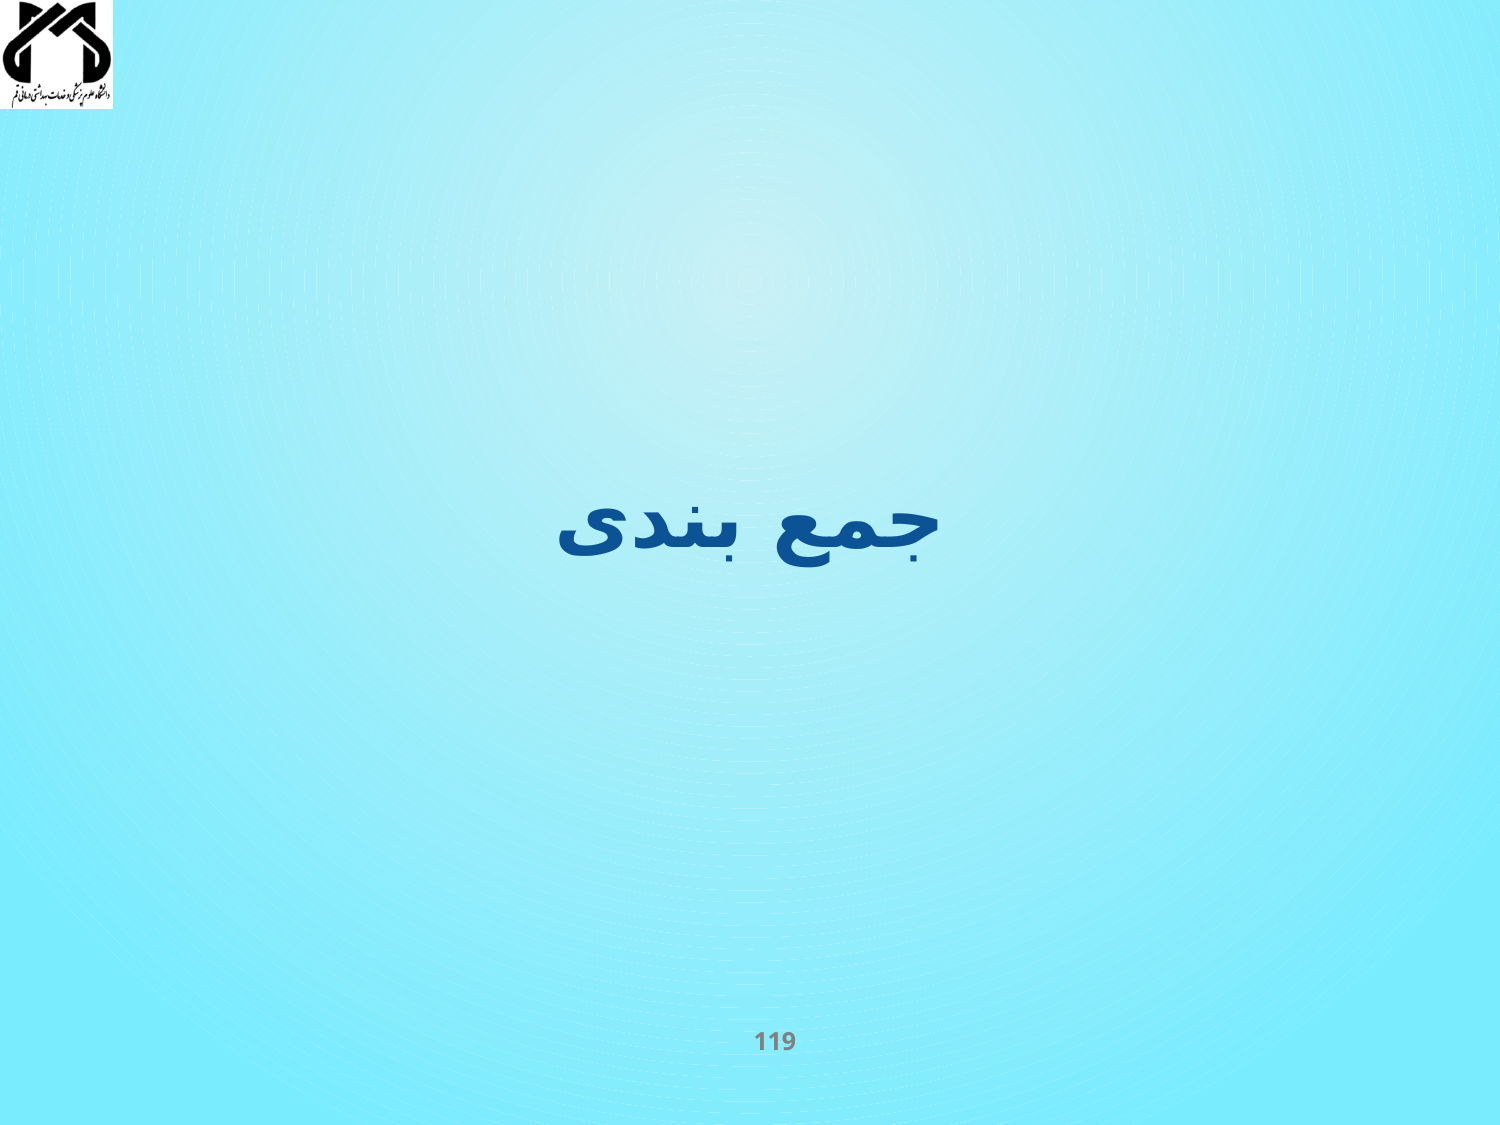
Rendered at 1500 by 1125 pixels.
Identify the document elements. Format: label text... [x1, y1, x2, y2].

picture [0, 0, 113, 109]
subtitle جمع بندی [87, 137, 1413, 963]
slide_number 119 [624, 1012, 925, 1073]
